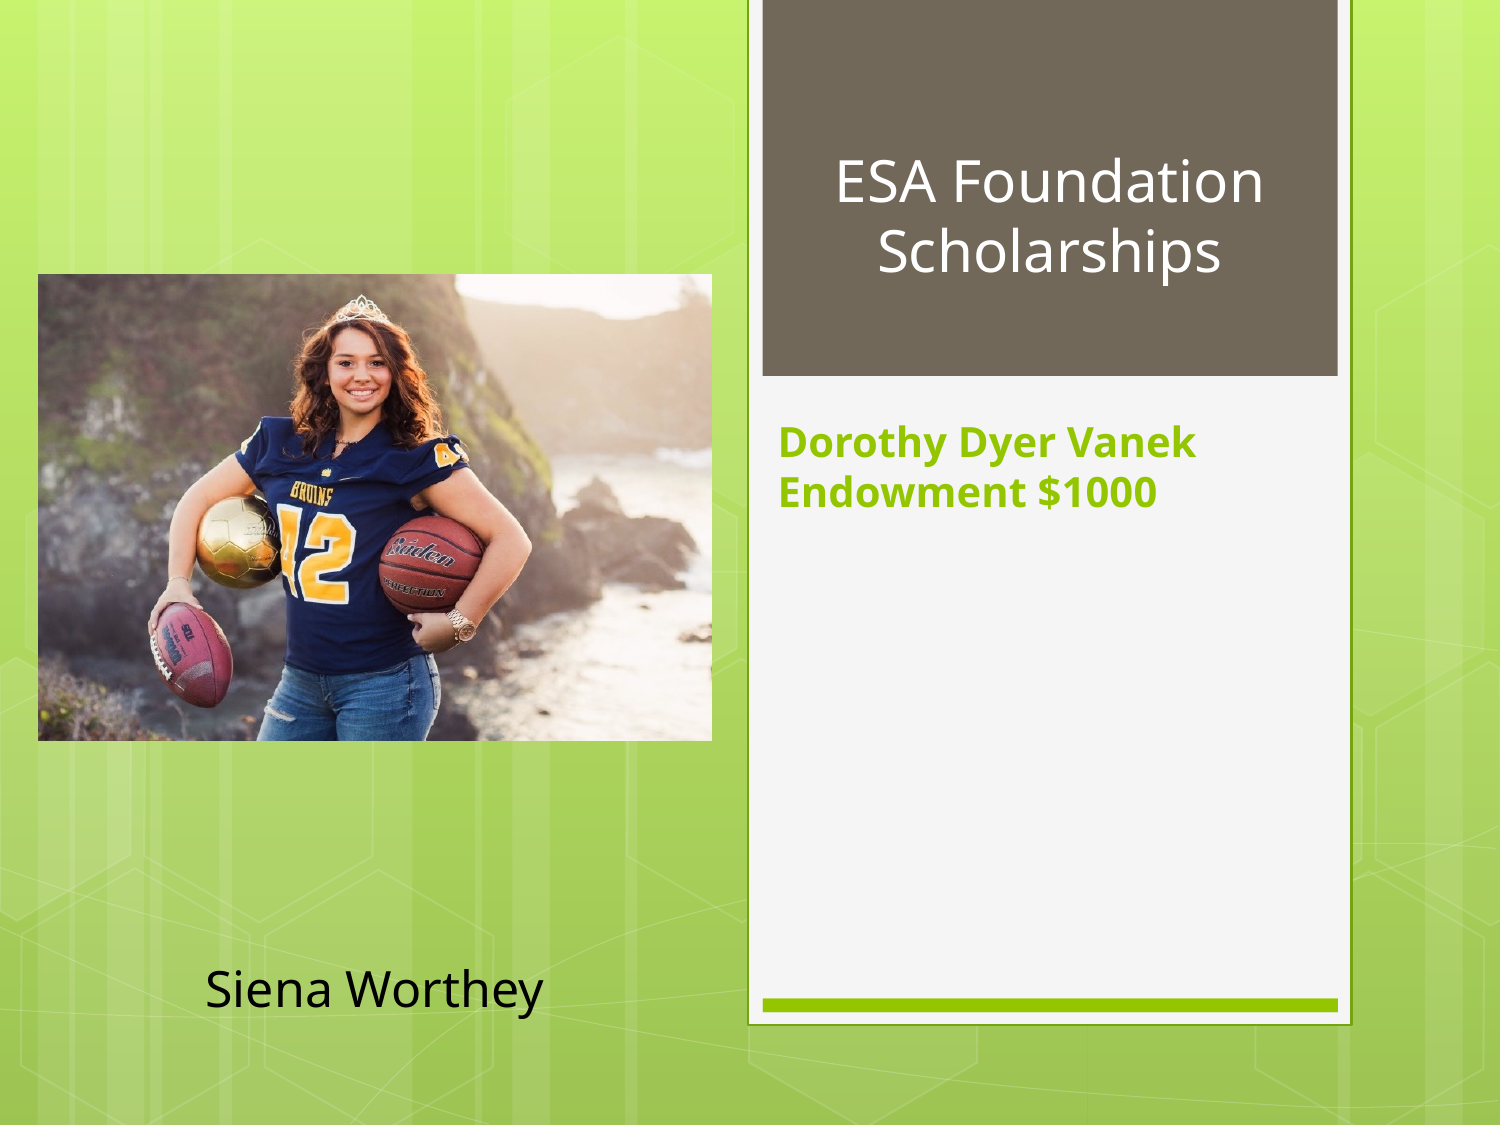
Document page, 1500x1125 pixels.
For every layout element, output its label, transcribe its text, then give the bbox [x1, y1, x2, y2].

text_box Siena Worthey [37, 949, 713, 1025]
text_box ESA Foundation Scholarships [774, 136, 1325, 292]
picture [38, 274, 712, 742]
title [776, 444, 1320, 724]
text_box Dorothy Dyer Vanek Endowment $1000 [762, 362, 1306, 524]
